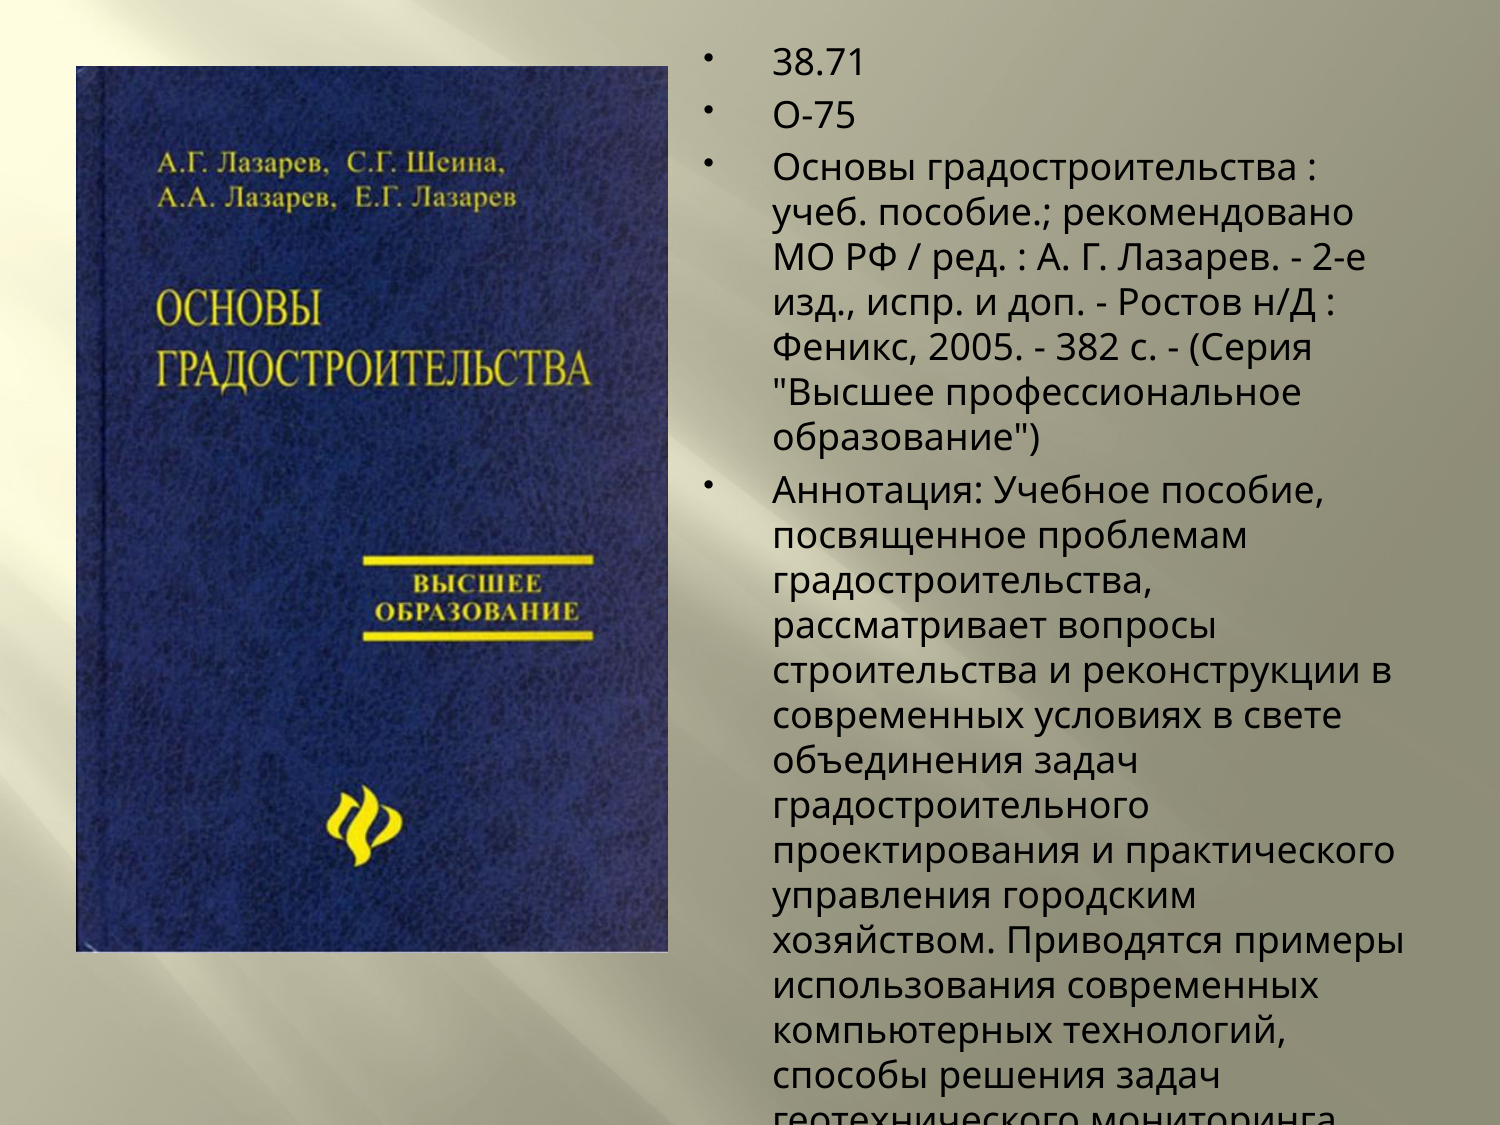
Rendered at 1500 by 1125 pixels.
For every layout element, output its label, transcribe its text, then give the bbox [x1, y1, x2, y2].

picture [76, 66, 668, 953]
list 38.71 О-75 Основы градостроительства : учеб. пособие.; рекомендовано МО РФ / ред. : А. Г. Лазарев. - 2-е изд., испр. и доп. - Ростов н/Д : Феникс, 2005. - 382 с. - (Серия "Высшее профессиональное образование") Аннотация: Учебное пособие, посвященное проблемам градостроительства, рассматривает вопросы строительства и реконструкции в современных условиях в свете объединения задач градостроительного проектирования и практического управления городским хозяйством. Приводятся примеры использования современных компьютерных технологий, способы решения задач геотехнического мониторинга городских территорий Экземпляры: всего:7 - аб.(6), Чз №2(1) [667, 30, 1425, 1071]
